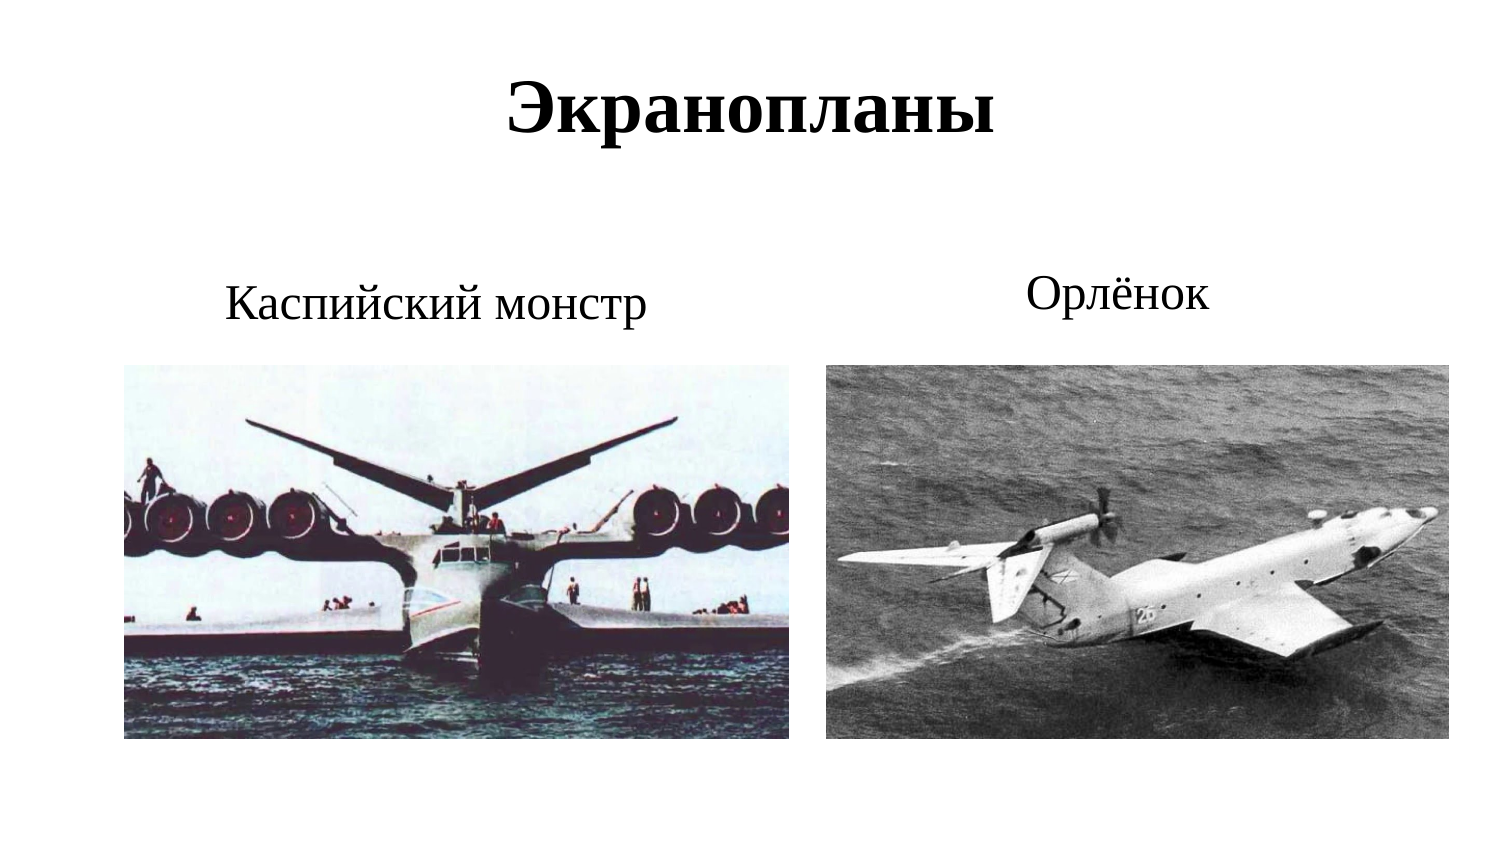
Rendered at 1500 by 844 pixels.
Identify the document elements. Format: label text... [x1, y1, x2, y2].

list Каспийский монстр [209, 245, 703, 327]
title Экранопланы [51, 39, 1449, 134]
text_box Орлёнок [1010, 245, 1244, 327]
picture [825, 364, 1450, 740]
picture [123, 364, 789, 740]
